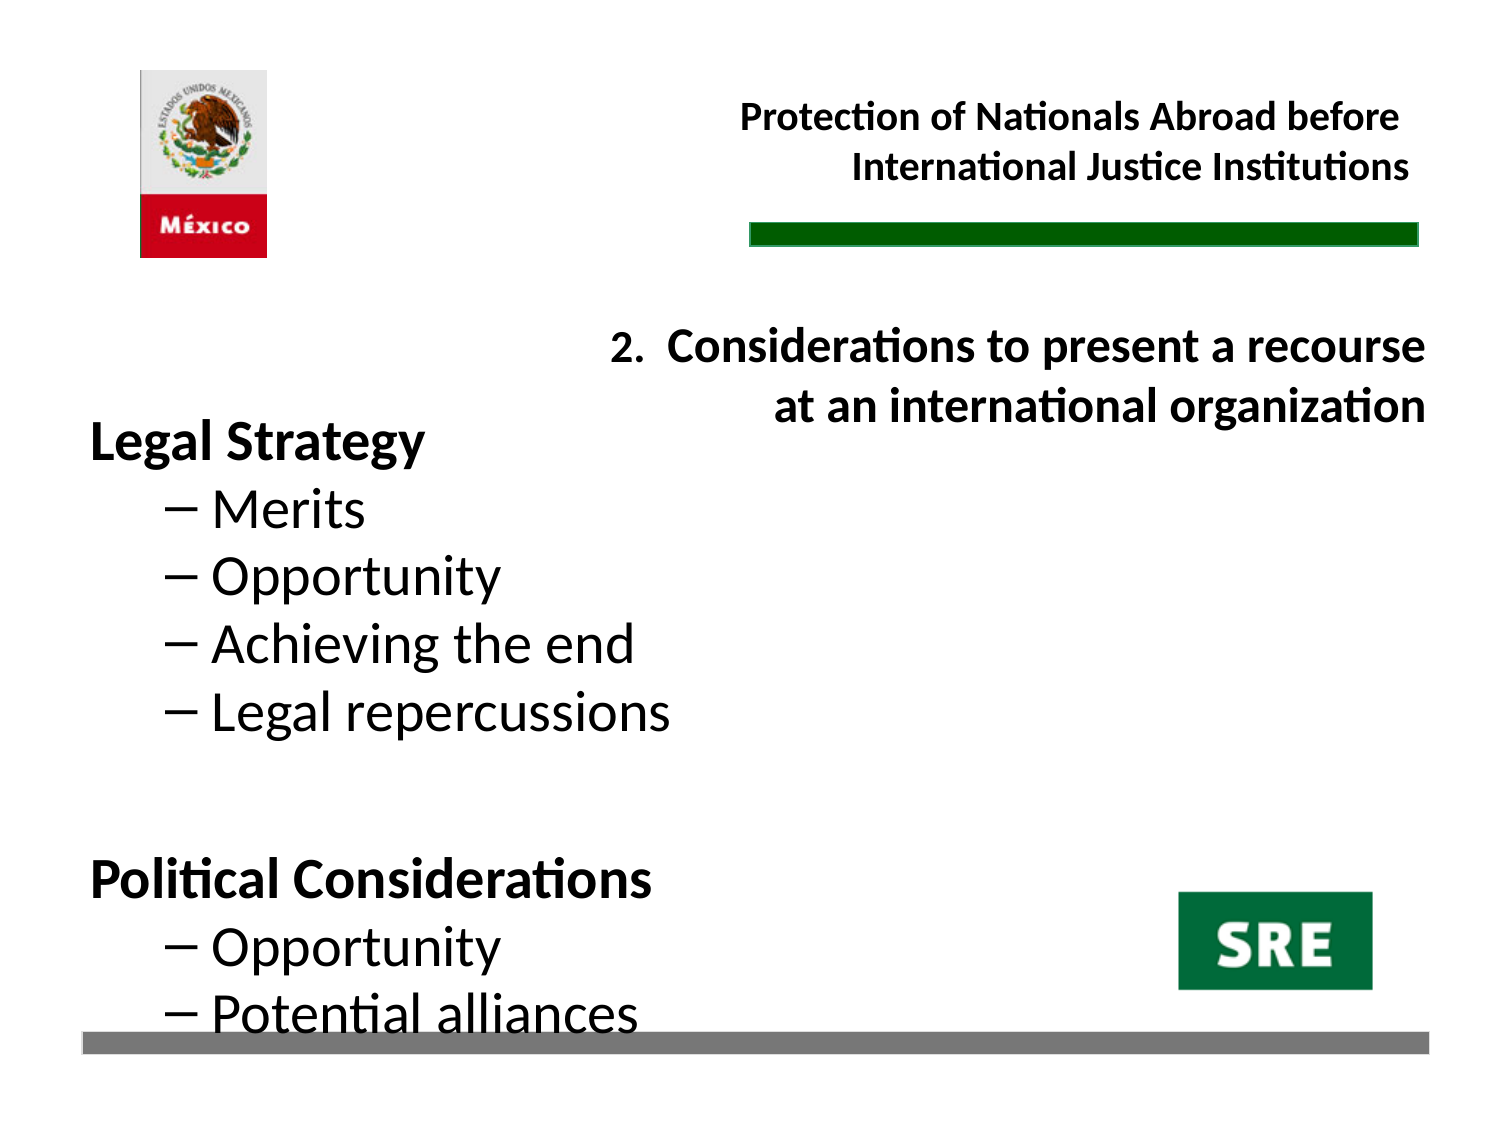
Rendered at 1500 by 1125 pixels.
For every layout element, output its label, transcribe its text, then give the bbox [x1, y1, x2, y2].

text_box 2. Considerations to present a recourse at an international organization [562, 304, 1442, 440]
title Protection of Nationals Abroad before International Justice Institutions [75, 45, 1425, 233]
picture [140, 70, 267, 259]
text_box [750, 233, 1418, 247]
list Legal Strategy Merits Opportunity Achieving the end Legal repercussions Political Considerations Opportunity Potential alliances [75, 351, 1425, 879]
picture [1159, 878, 1387, 1006]
text_box [81, 1031, 1430, 1055]
